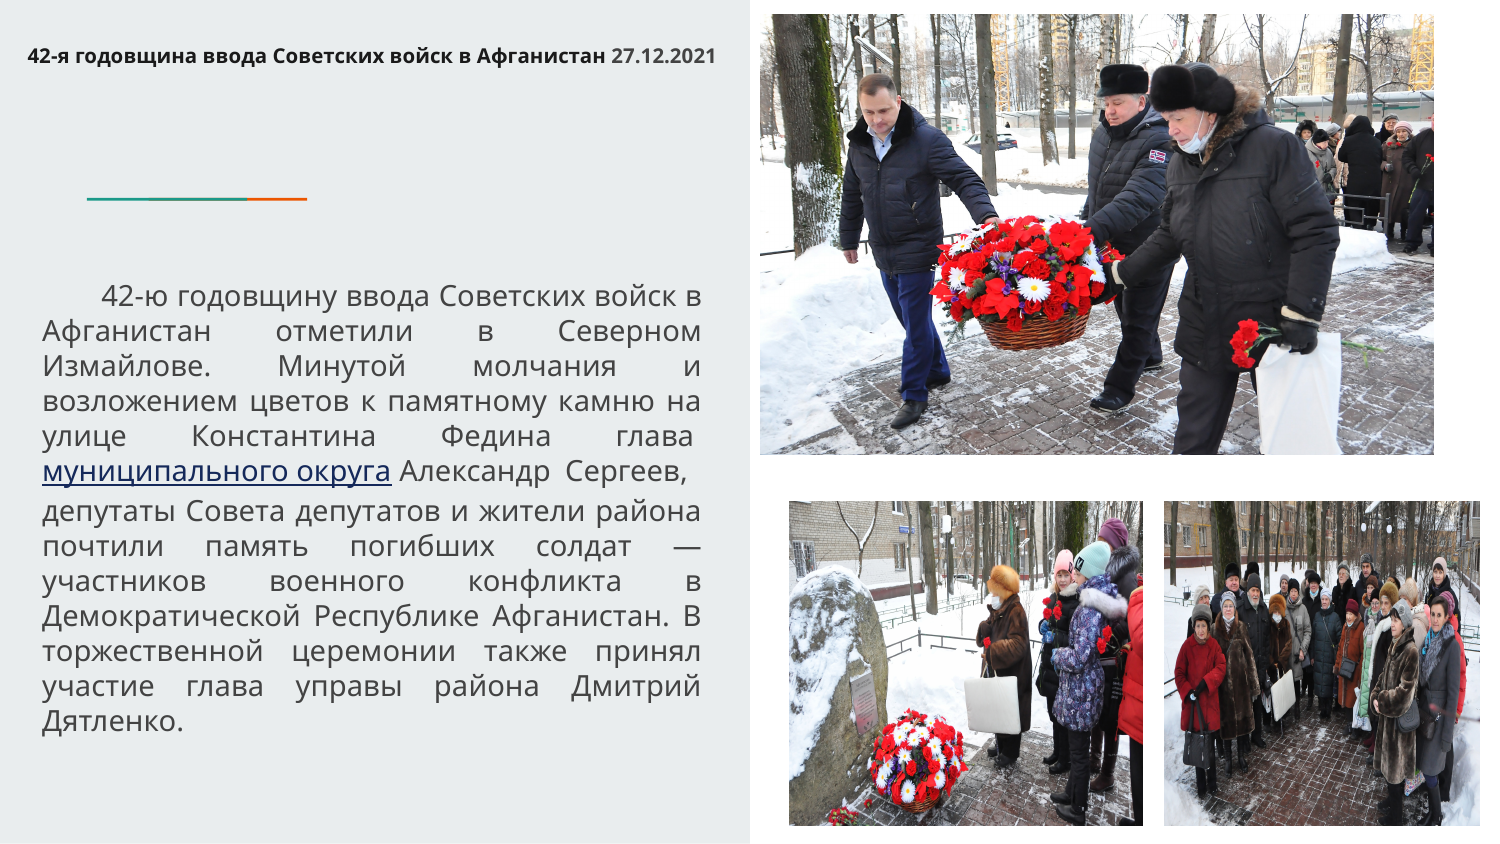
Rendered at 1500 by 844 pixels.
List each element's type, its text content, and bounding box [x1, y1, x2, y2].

title 42-я годовщина ввода Советских войск в Афганистан 27.12.2021 [12, 28, 737, 131]
picture [1163, 501, 1480, 827]
subtitle 42-ю годовщину ввода Советских войск в Афганистан отметили в Северном Измайлове. Минутой молчания и возложением цветов к памятному камню на улице Константина Федина глава муниципального округа Александр Сергеев, депутаты Совета депутатов и жители района почтили память погибших солдат — участников военного конфликта в Демократической Республике Афганистан. В торжественной церемонии также принял участие глава управы района Дмитрий Дятленко. [12, 221, 718, 785]
picture [759, 14, 1434, 455]
picture [789, 501, 1143, 827]
